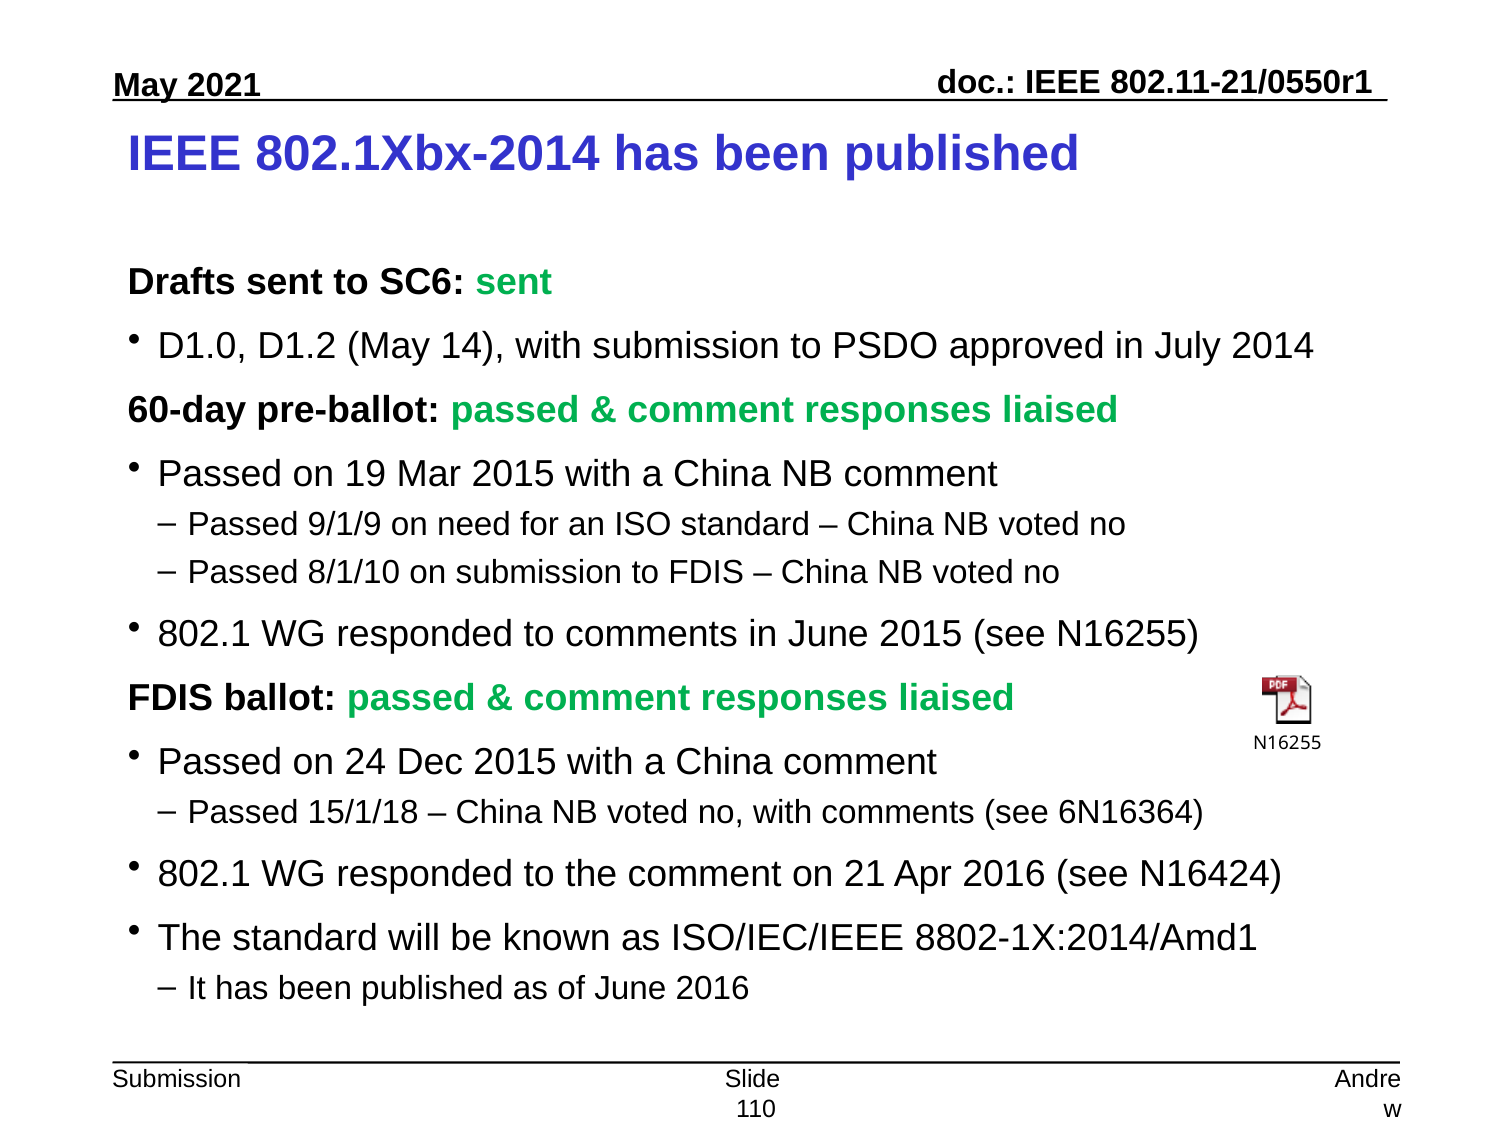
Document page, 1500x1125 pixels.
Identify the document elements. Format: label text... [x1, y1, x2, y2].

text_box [1212, 673, 1363, 801]
list Drafts sent to SC6: sent D1.0, D1.2 (May 14), with submission to PSDO approved in July 2014 60-day pre-ballot: passed & comment responses liaised Passed on 19 Mar 2015 with a China NB comment Passed 9/1/9 on need for an ISO standard – China NB voted no Passed 8/1/10 on submission to FDIS – China NB voted no 802.1 WG responded to comments in June 2015 (see N16255) FDIS ballot: passed & comment responses liaised Passed on 24 Dec 2015 with a China comment Passed 15/1/18 – China NB voted no, with comments (see 6N16364) 802.1 WG responded to the comment on 21 Apr 2016 (see N16424) The standard will be known as ISO/IEC/IEEE 8802-1X:2014/Amd1 It has been published as of June 2016 [112, 249, 1388, 925]
slide_number Slide 110 [709, 1061, 803, 1093]
title IEEE 802.1Xbx-2014 has been published [112, 112, 1413, 288]
footer Andrew Myles, Cisco [1320, 1061, 1402, 1093]
